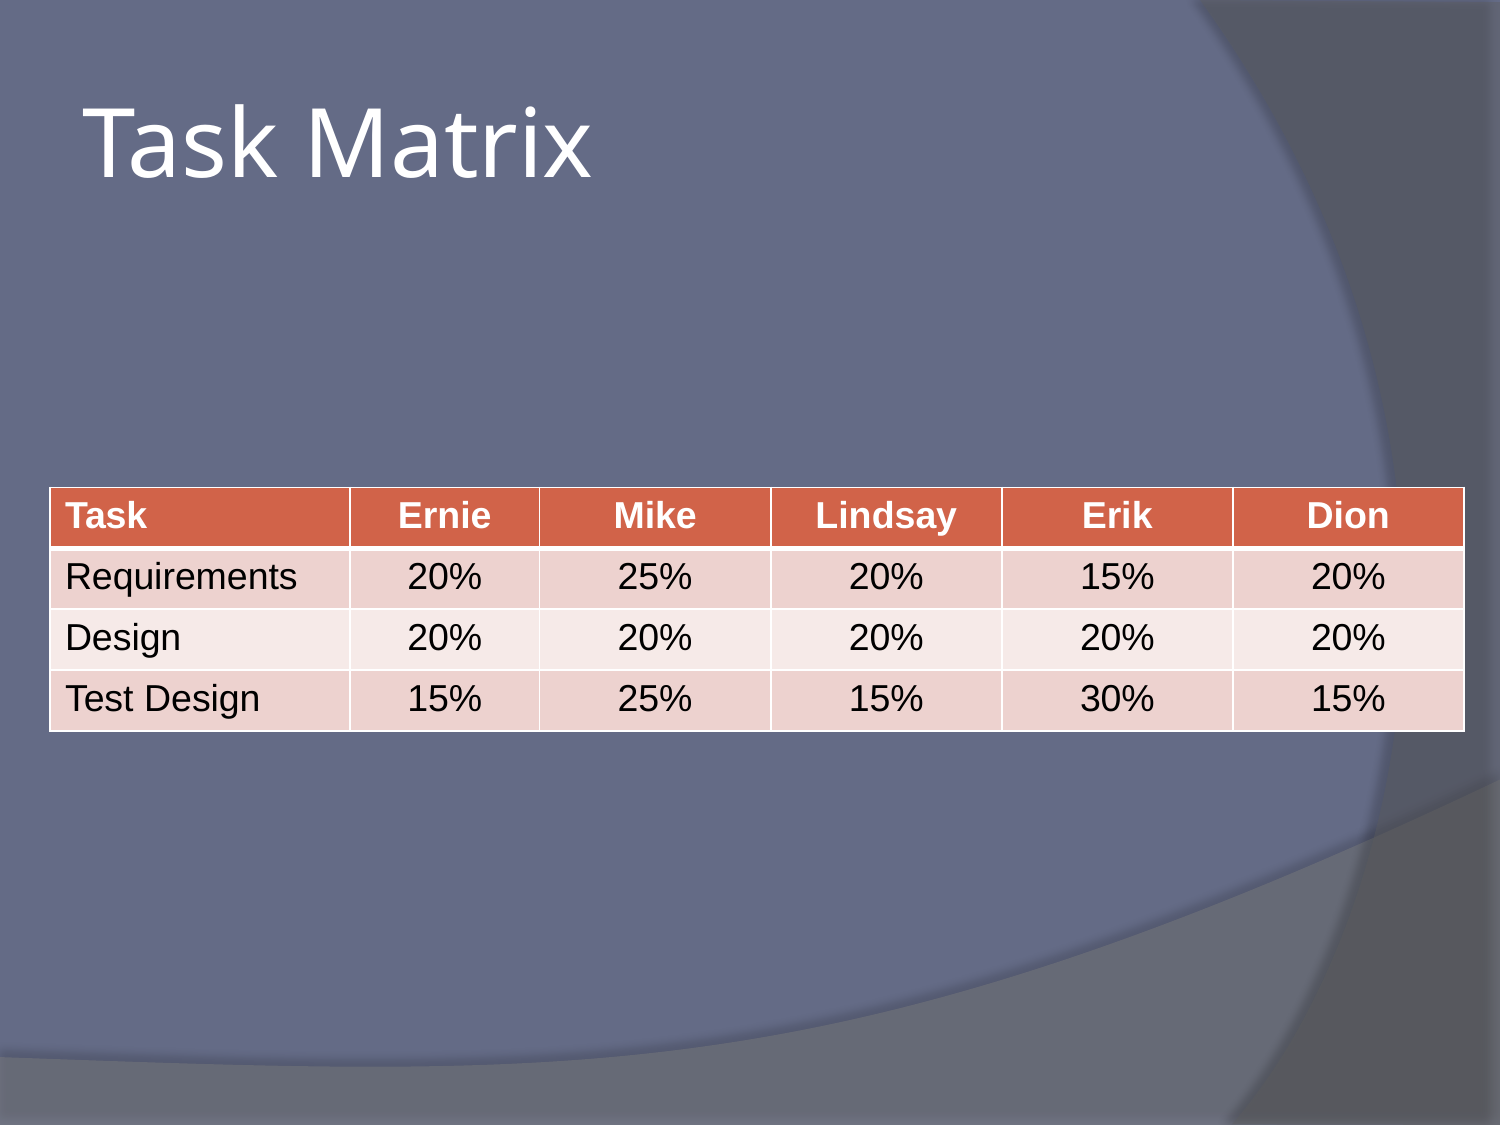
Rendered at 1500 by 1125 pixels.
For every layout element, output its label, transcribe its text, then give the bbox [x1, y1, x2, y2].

table_cell 15% [1234, 671, 1463, 730]
table_header Erik [1003, 488, 1232, 546]
table_cell 20% [772, 610, 1001, 669]
table_cell 20% [1234, 551, 1463, 608]
table_cell 15% [351, 671, 539, 730]
table_cell Test Design [51, 671, 349, 730]
table_cell 25% [540, 551, 770, 608]
table_cell 20% [1003, 610, 1232, 669]
table_cell 20% [772, 551, 1001, 608]
table_cell 20% [540, 610, 770, 669]
table_cell 25% [540, 671, 770, 730]
table_cell Requirements [51, 551, 349, 608]
table_cell 15% [1003, 551, 1232, 608]
table_header Dion [1234, 488, 1463, 546]
table_header Mike [540, 488, 770, 546]
table_cell 15% [772, 671, 1001, 730]
table_cell 20% [351, 610, 539, 669]
table_header Lindsay [772, 488, 1001, 546]
title Task Matrix [75, 45, 1300, 233]
table_cell 30% [1003, 671, 1232, 730]
table_cell Design [51, 610, 349, 669]
table_header Ernie [351, 488, 539, 546]
table_header Task [51, 488, 349, 546]
table_cell 20% [351, 551, 539, 608]
table_cell 20% [1234, 610, 1463, 669]
